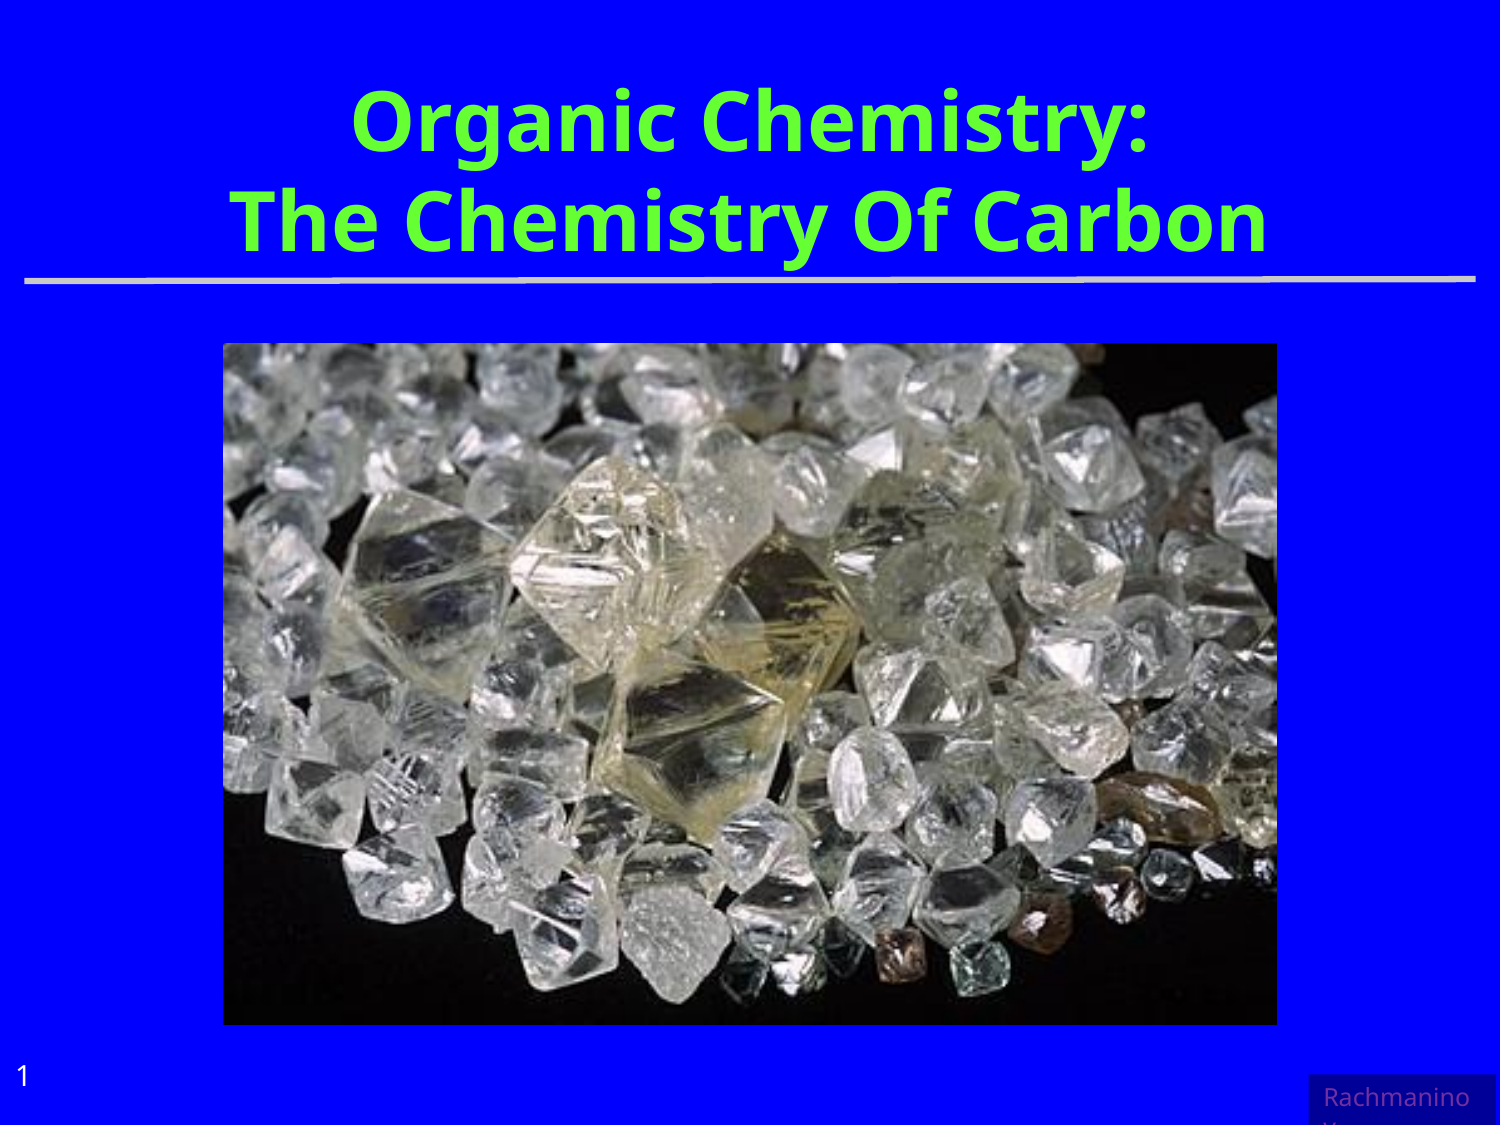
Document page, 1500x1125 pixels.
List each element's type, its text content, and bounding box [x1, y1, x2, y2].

text_box [487, 249, 519, 259]
slide_number 1 [0, 1050, 117, 1125]
picture [223, 343, 1277, 1025]
text_box Organic Chemistry: The Chemistry Of Carbon [112, 61, 1388, 249]
text_box Rachmaninov [1308, 1074, 1497, 1125]
